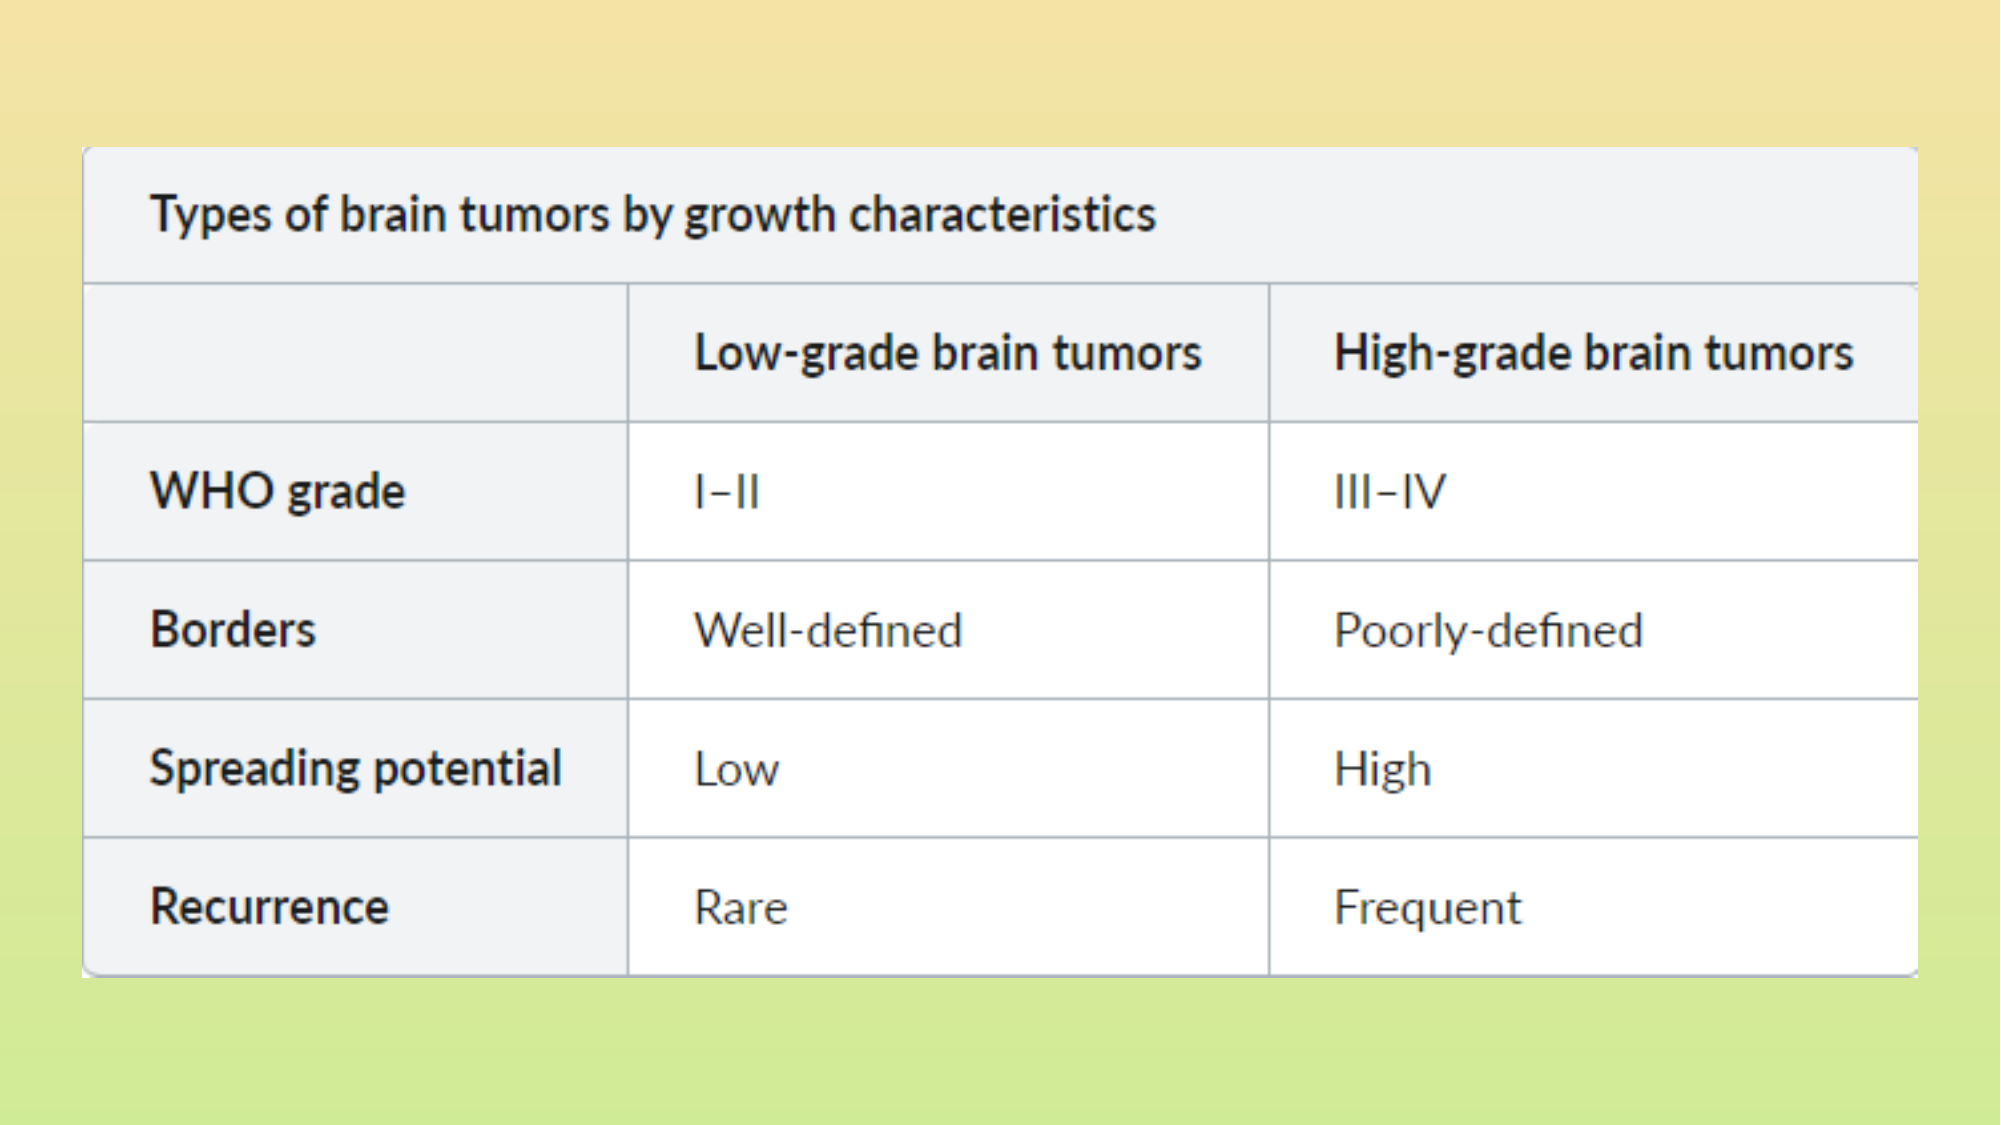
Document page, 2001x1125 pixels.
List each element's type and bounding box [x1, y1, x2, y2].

list [81, 146, 1919, 978]
